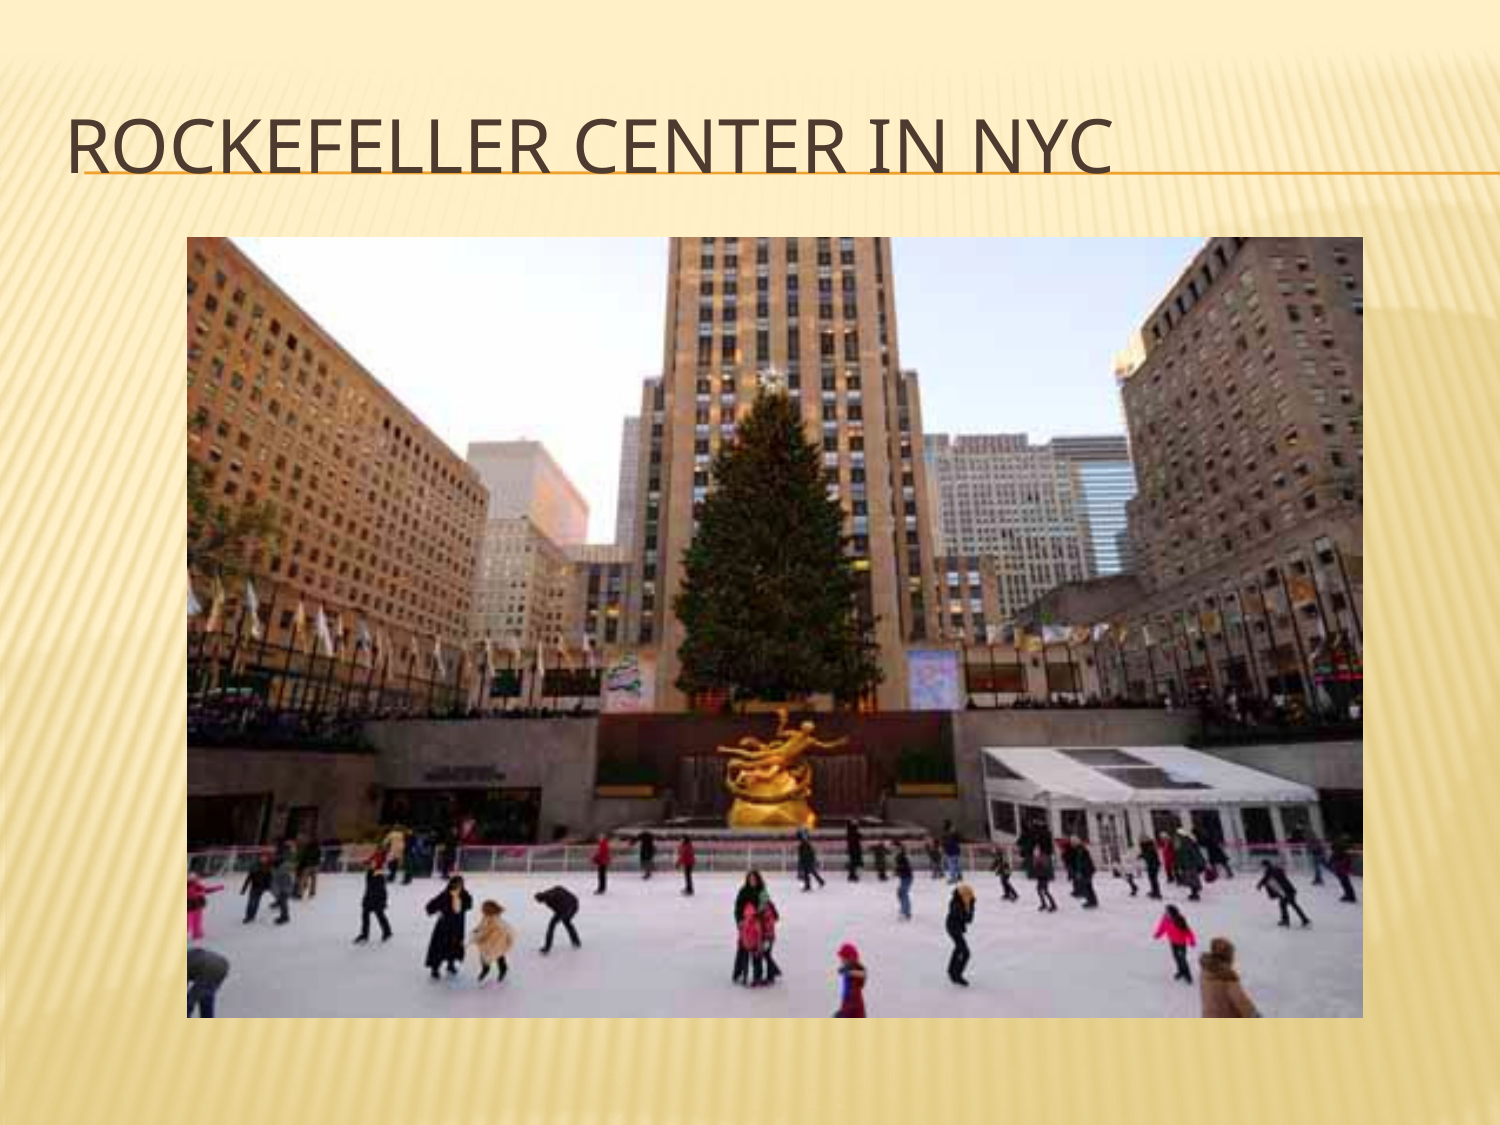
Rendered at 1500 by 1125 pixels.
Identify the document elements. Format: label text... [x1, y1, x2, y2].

picture [187, 237, 1363, 1018]
title Rockefeller Center in NYC [49, 75, 1475, 213]
